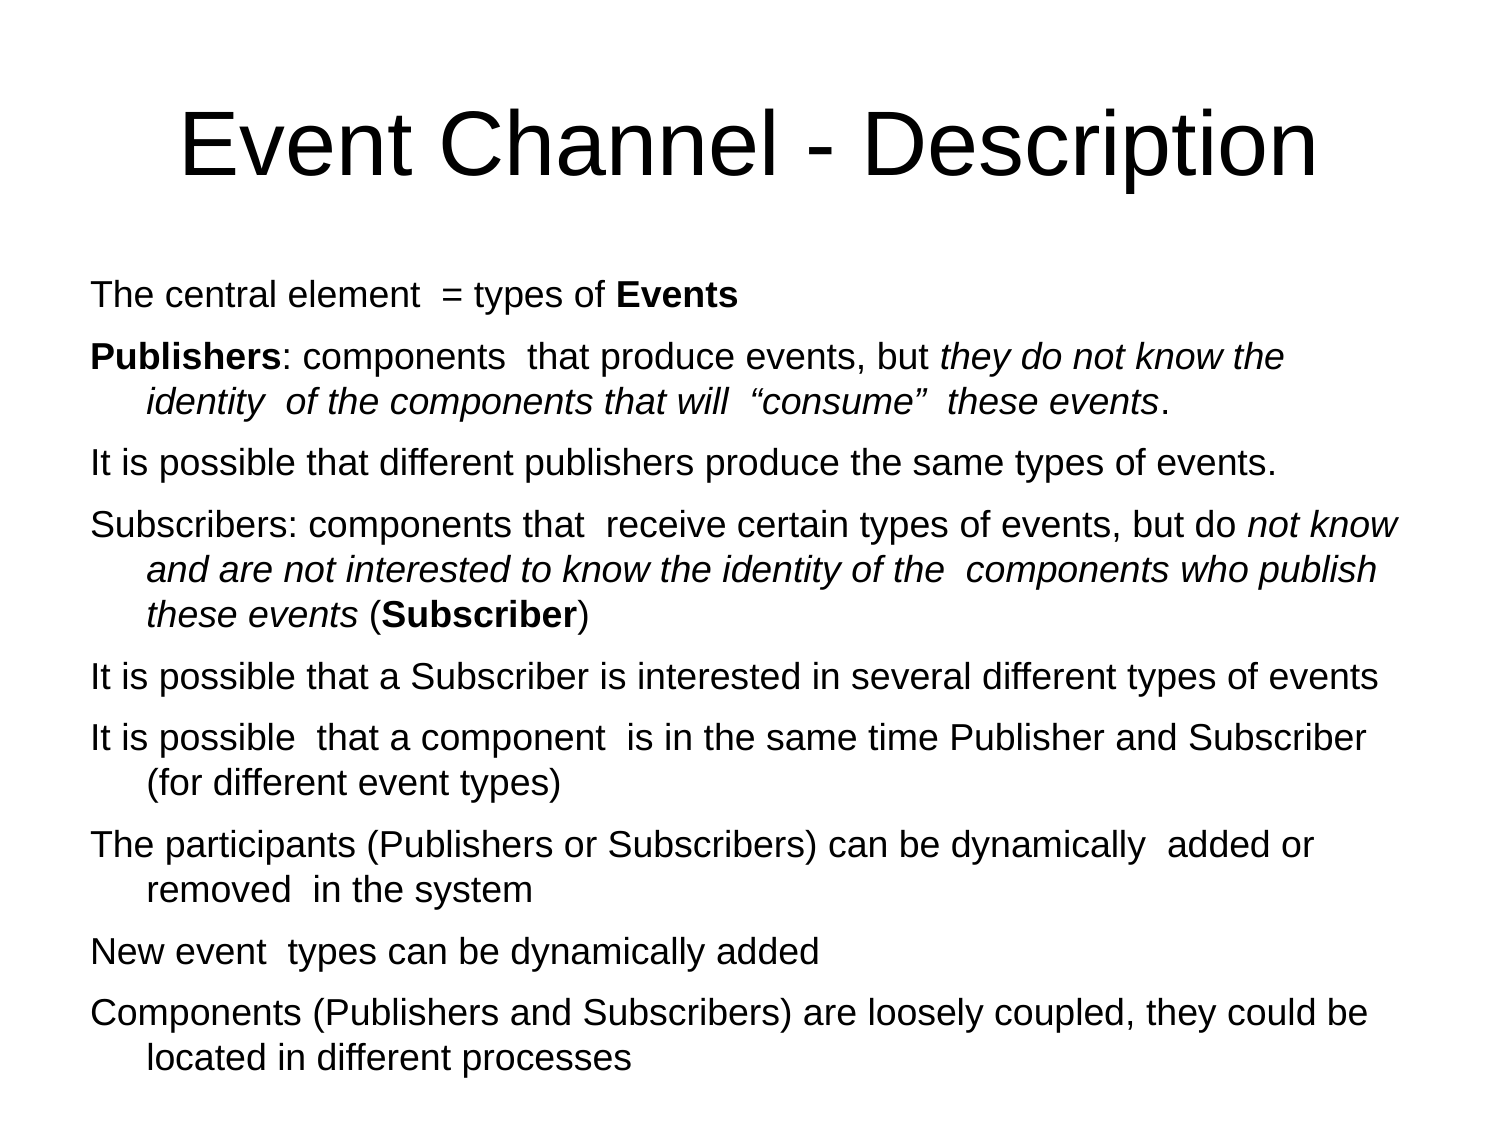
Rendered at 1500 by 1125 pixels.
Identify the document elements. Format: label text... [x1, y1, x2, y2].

list The central element = types of Events Publishers: components that produce events, but they do not know the identity of the components that will “consume” these events. It is possible that different publishers produce the same types of events. Subscribers: components that receive certain types of events, but do not know and are not interested to know the identity of the components who publish these events (Subscriber) It is possible that a Subscriber is interested in several different types of events It is possible that a component is in the same time Publisher and Subscriber (for different event types) The participants (Publishers or Subscribers) can be dynamically added or removed in the system New event types can be dynamically added Components (Publishers and Subscribers) are loosely coupled, they could be located in different processes [75, 262, 1425, 1125]
title Event Channel - Description [75, 45, 1425, 233]
